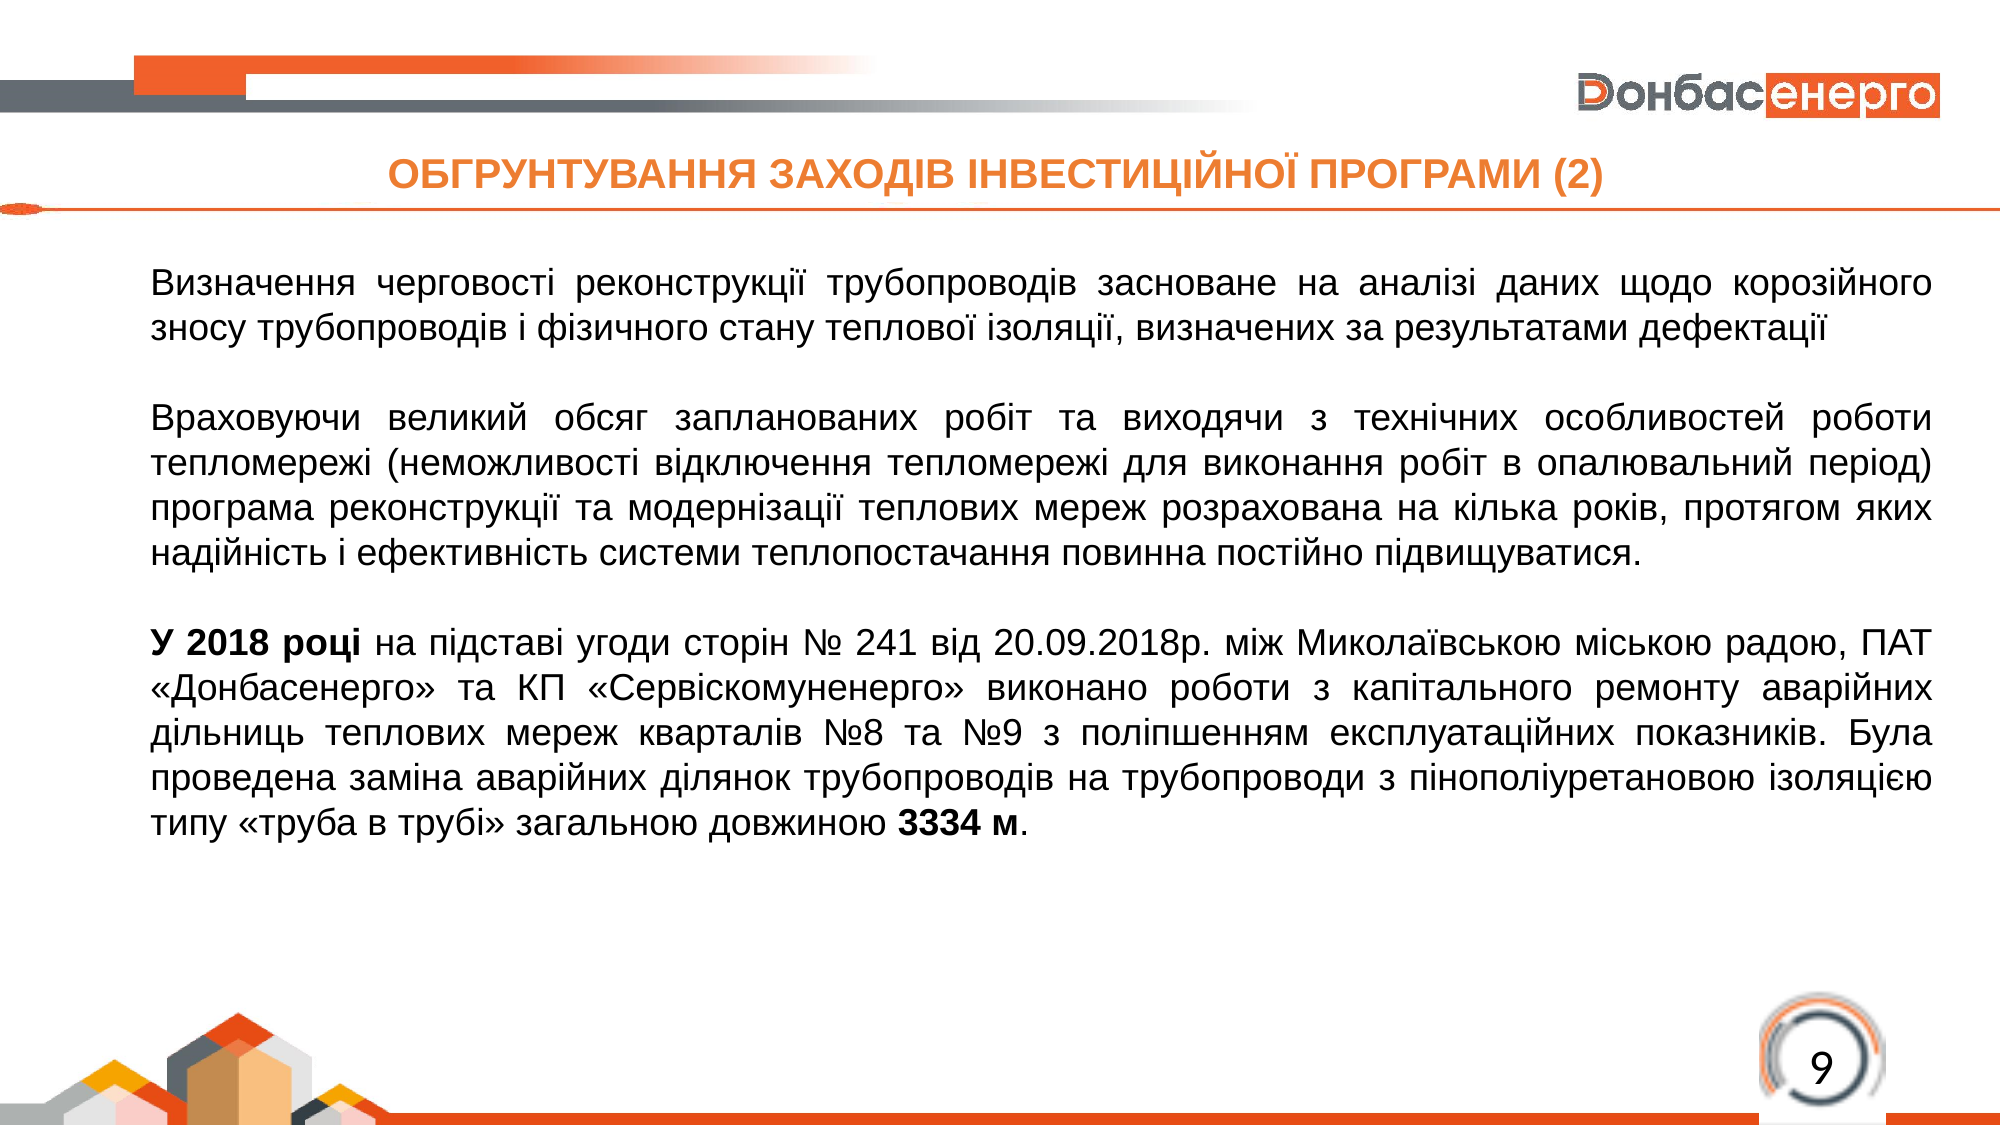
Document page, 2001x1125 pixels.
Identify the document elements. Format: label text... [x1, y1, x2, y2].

picture [0, 976, 2000, 1125]
text_box Визначення черговості реконструкції трубопроводів засноване на аналізі даних щодо корозійного зносу трубопроводів і фізичного стану теплової ізоляції, визначених за результатами дефектації Враховуючи великий обсяг запланованих робіт та виходячи з технічних особливостей роботи тепломережі (неможливості відключення тепломережі для виконання робіт в опалювальний період) програма реконструкції та модернізації теплових мереж розрахована на кілька років, протягом яких надійність і ефективність системи теплопостачання повинна постійно підвищуватися. У 2018 році на підставі угоди сторін № 241 від 20.09.2018р. між Миколаївською міською радою, ПАТ «Донбасенерго» та КП «Сервіскомуненерго» виконано роботи з капітального ремонту аварійних дільниць теплових мереж кварталів №8 та №9 з поліпшенням експлуатаційних показників. Була проведена заміна аварійних ділянок трубопроводів на трубопроводи з пінополіуретановою ізоляцією типу «труба в трубі» загальною довжиною 3334 м. [135, 263, 1949, 896]
picture [1570, 57, 1949, 126]
text_box ОБГРУНТУВАННЯ ЗАХОДІВ ІНВЕСТИЦІЙНОЇ ПРОГРАМИ (2) [372, 139, 1623, 170]
picture [0, 170, 2000, 263]
picture [0, 0, 1260, 115]
